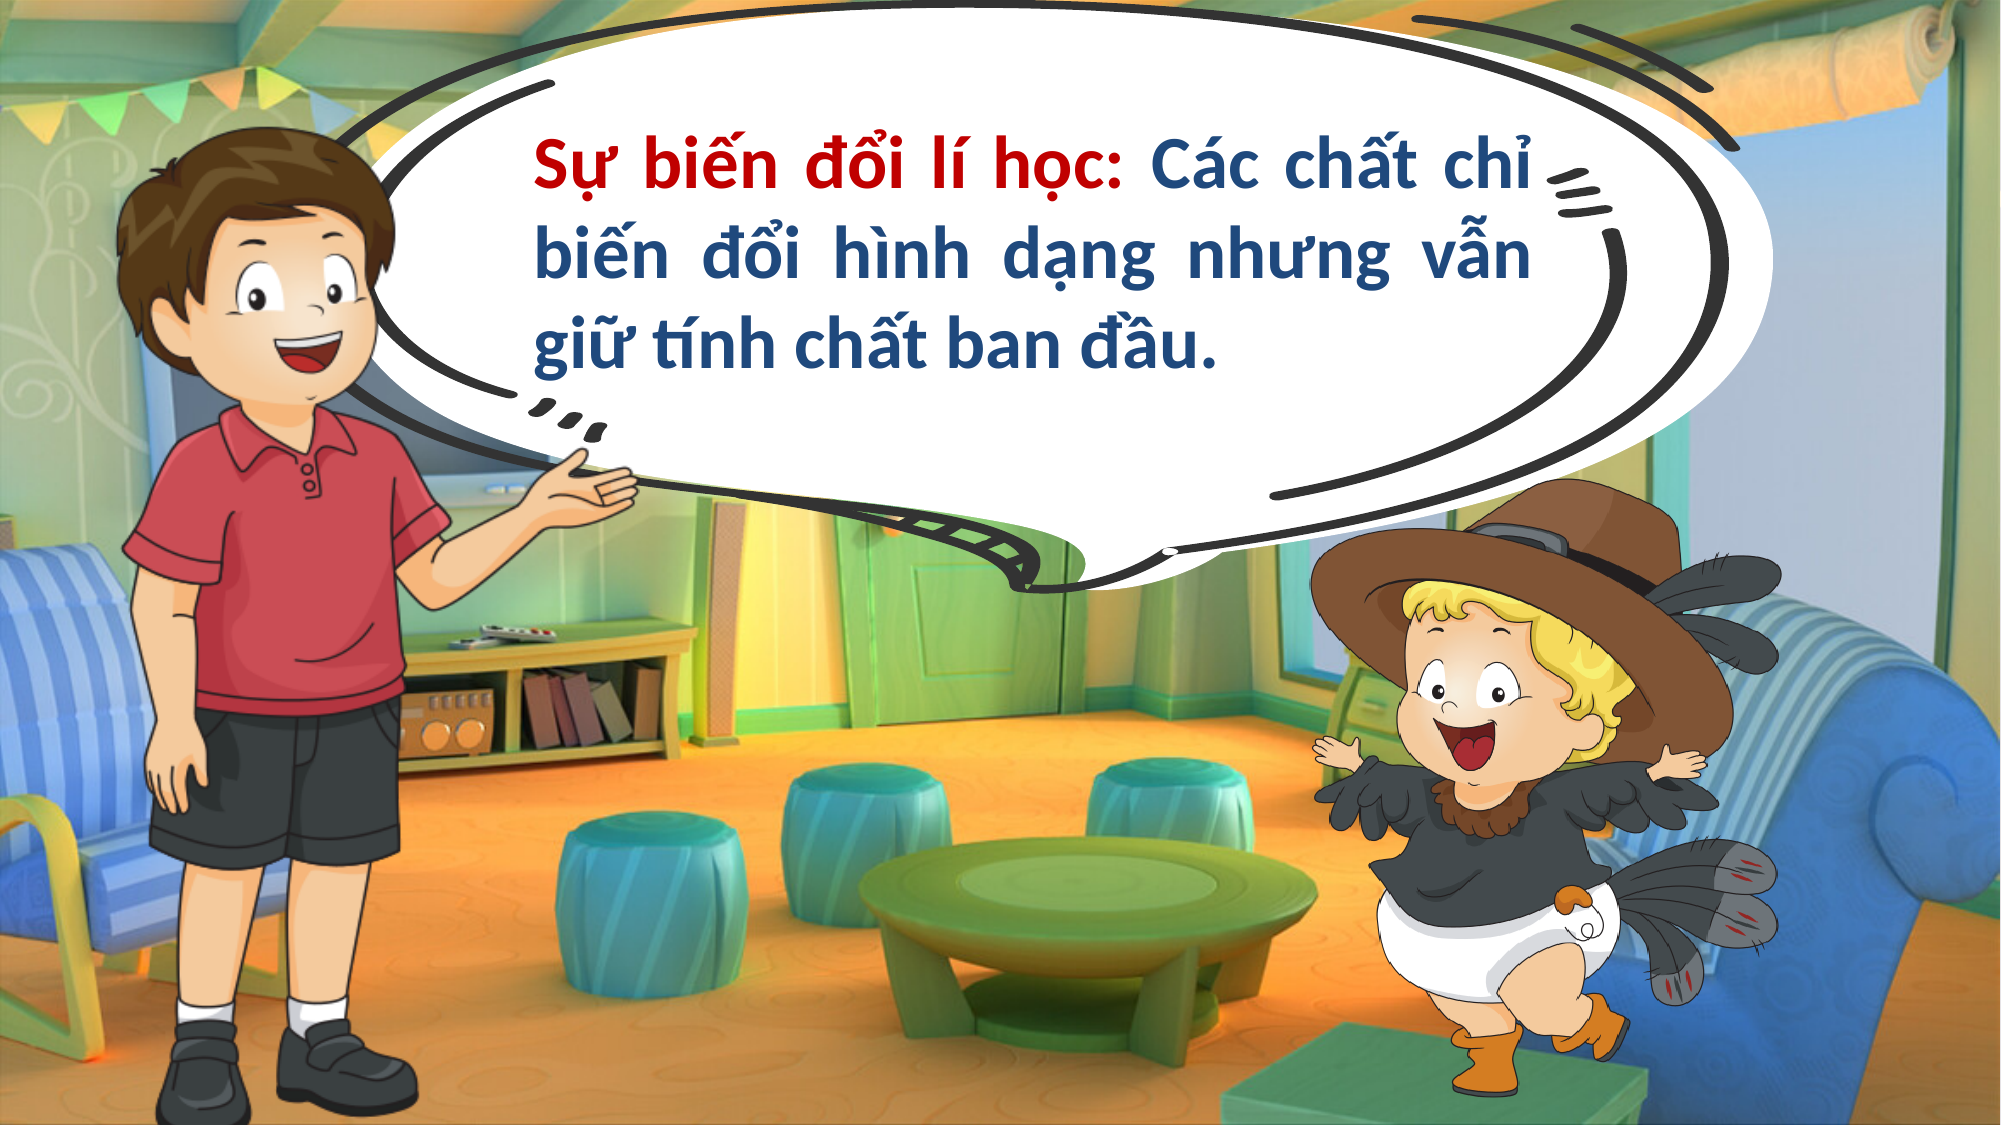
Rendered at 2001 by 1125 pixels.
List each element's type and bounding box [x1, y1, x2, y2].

text_box [271, 0, 1773, 594]
picture [0, 0, 2001, 1125]
